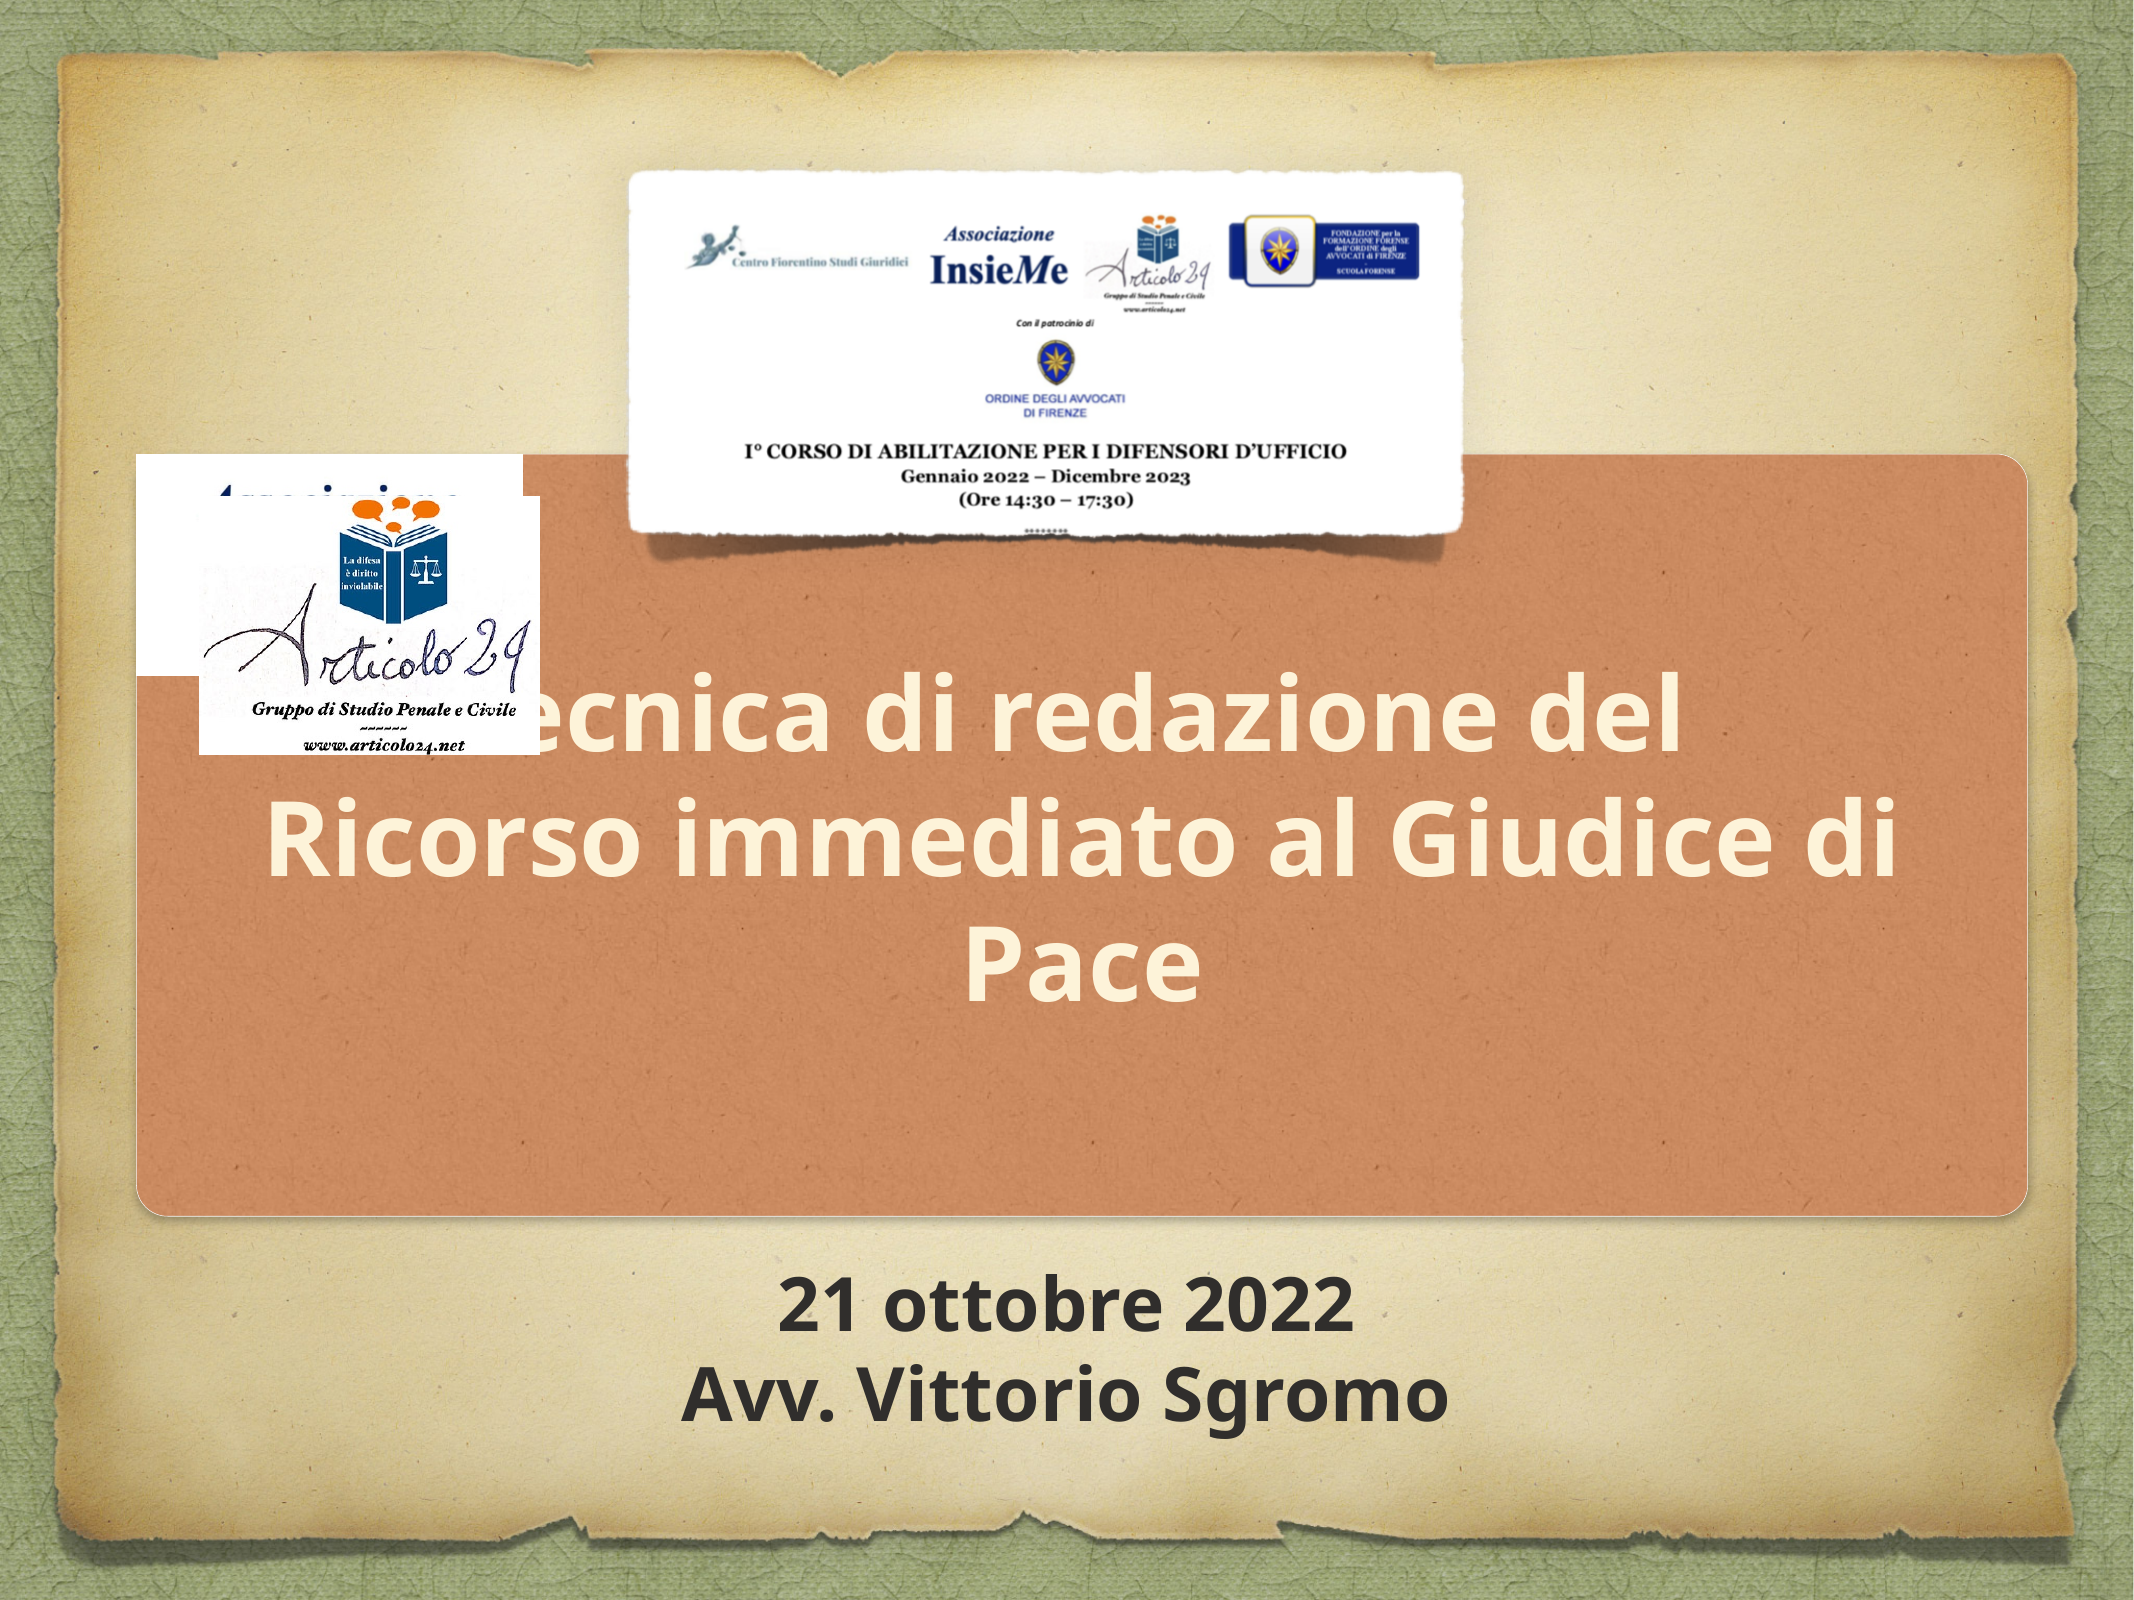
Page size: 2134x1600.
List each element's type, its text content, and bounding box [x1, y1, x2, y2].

text_box Tecnica di redazione del Ricorso immediato al Giudice di Pace [136, 454, 2028, 1217]
text_box 21 ottobre 2022 Avv. Vittorio Sgromo [257, 1248, 1876, 1445]
picture [0, 0, 2134, 1600]
